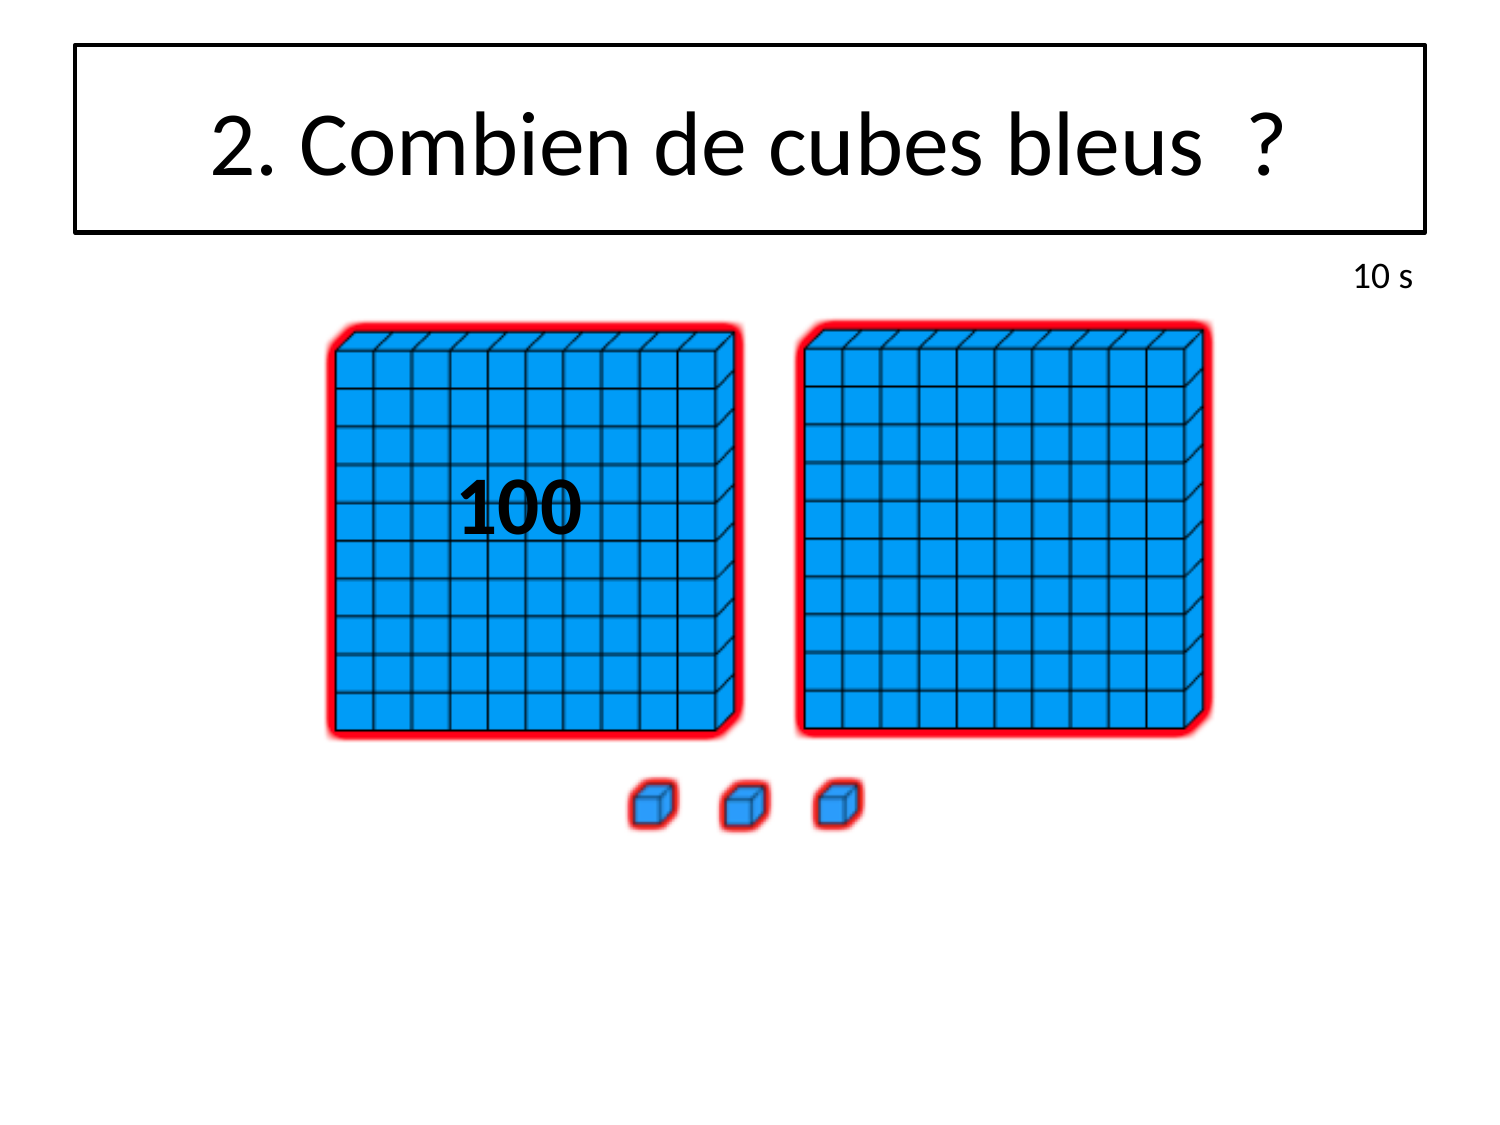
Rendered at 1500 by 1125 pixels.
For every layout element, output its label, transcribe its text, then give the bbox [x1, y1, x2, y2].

title 2. Combien de cubes bleus ? [73, 43, 1427, 235]
picture [255, 304, 1296, 851]
text_box 10 s [1337, 244, 1429, 304]
